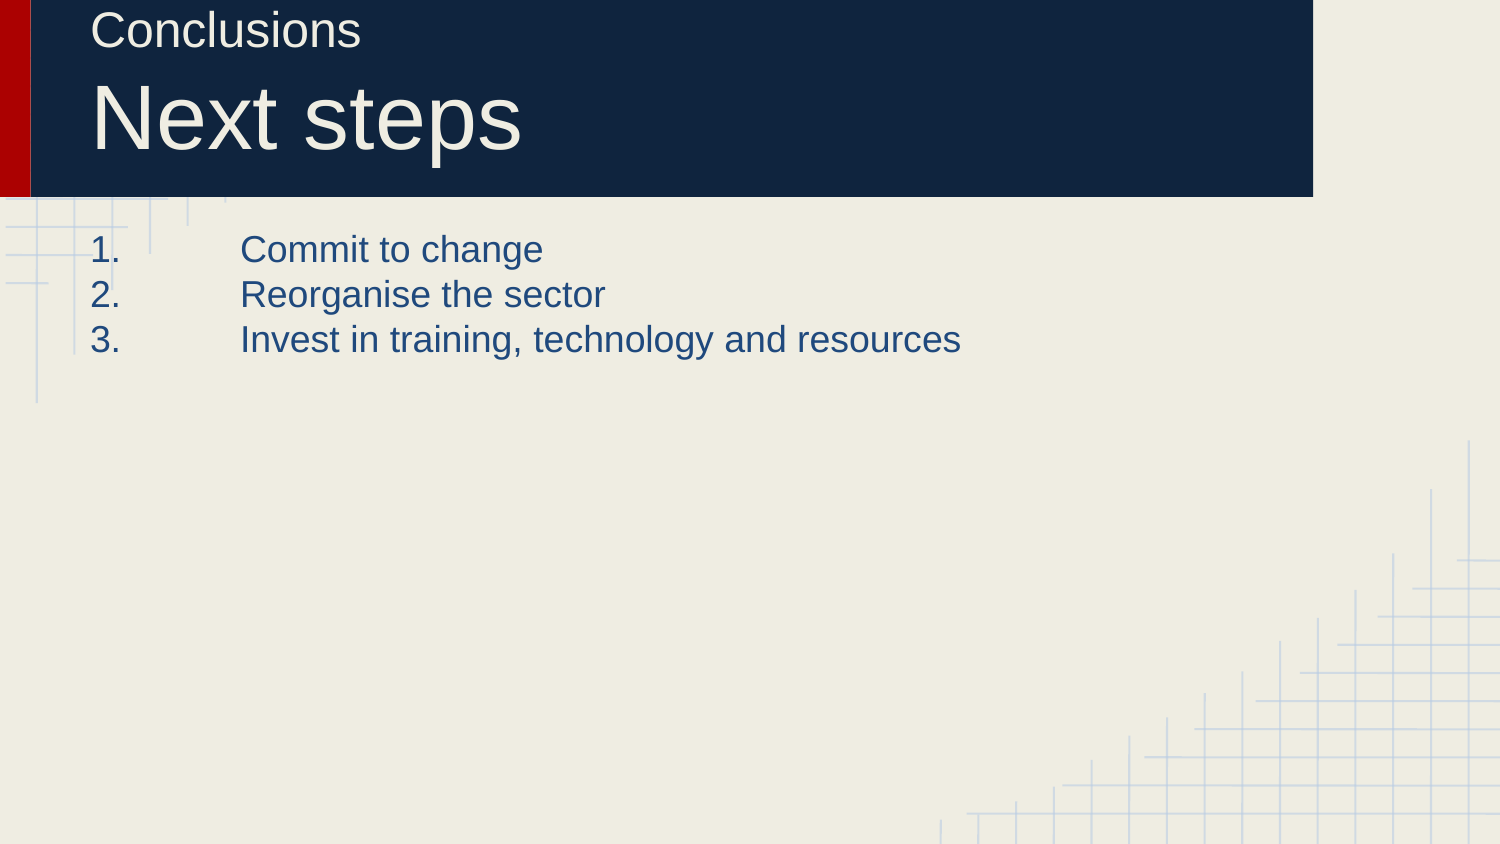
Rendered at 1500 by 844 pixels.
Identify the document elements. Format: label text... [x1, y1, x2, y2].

list 1. Commit to change 2. Reorganise the sector 3. Invest in training, technology and resources [75, 209, 1425, 806]
title Conclusions Next steps [75, 16, 1276, 183]
